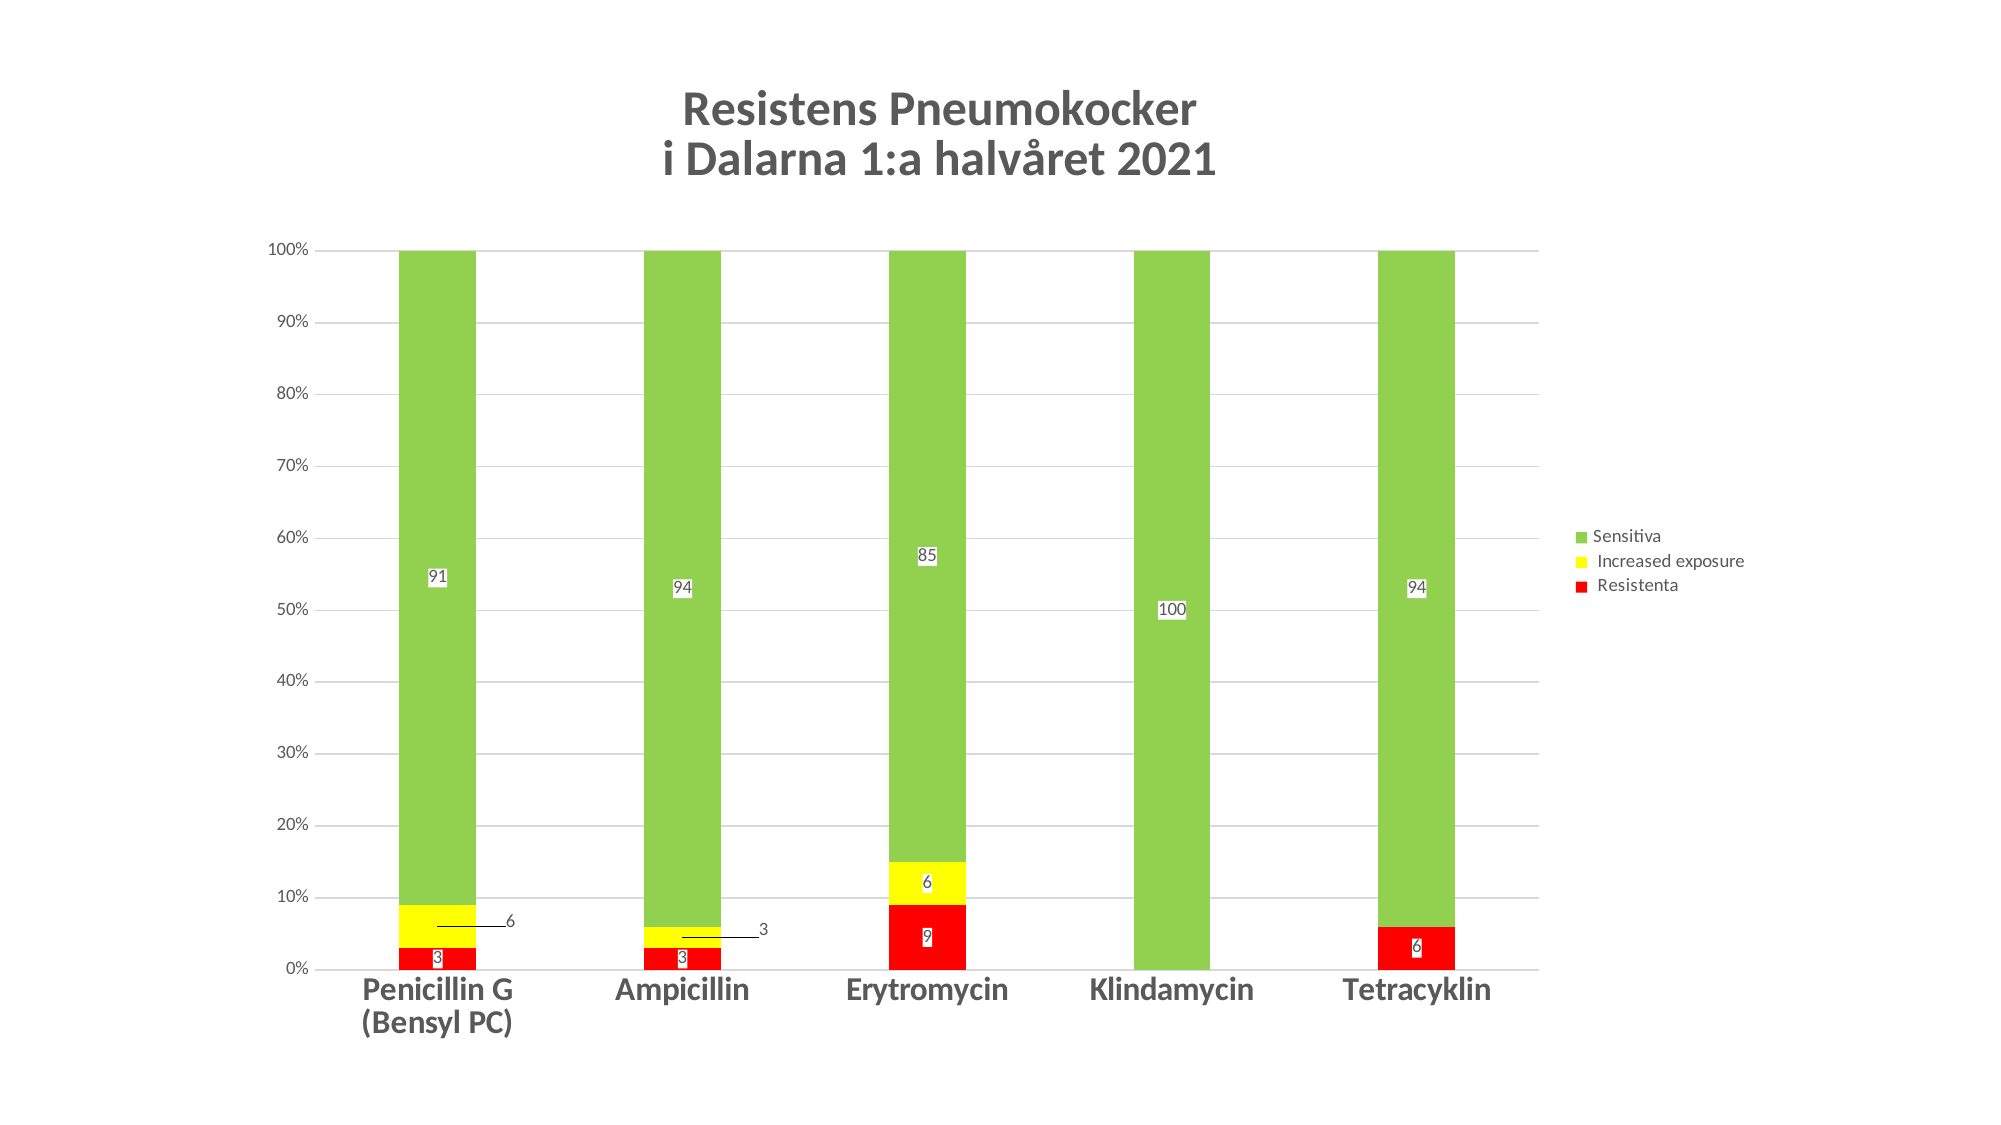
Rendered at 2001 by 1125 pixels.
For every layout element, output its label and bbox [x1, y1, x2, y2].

chart [236, 63, 1764, 1062]
